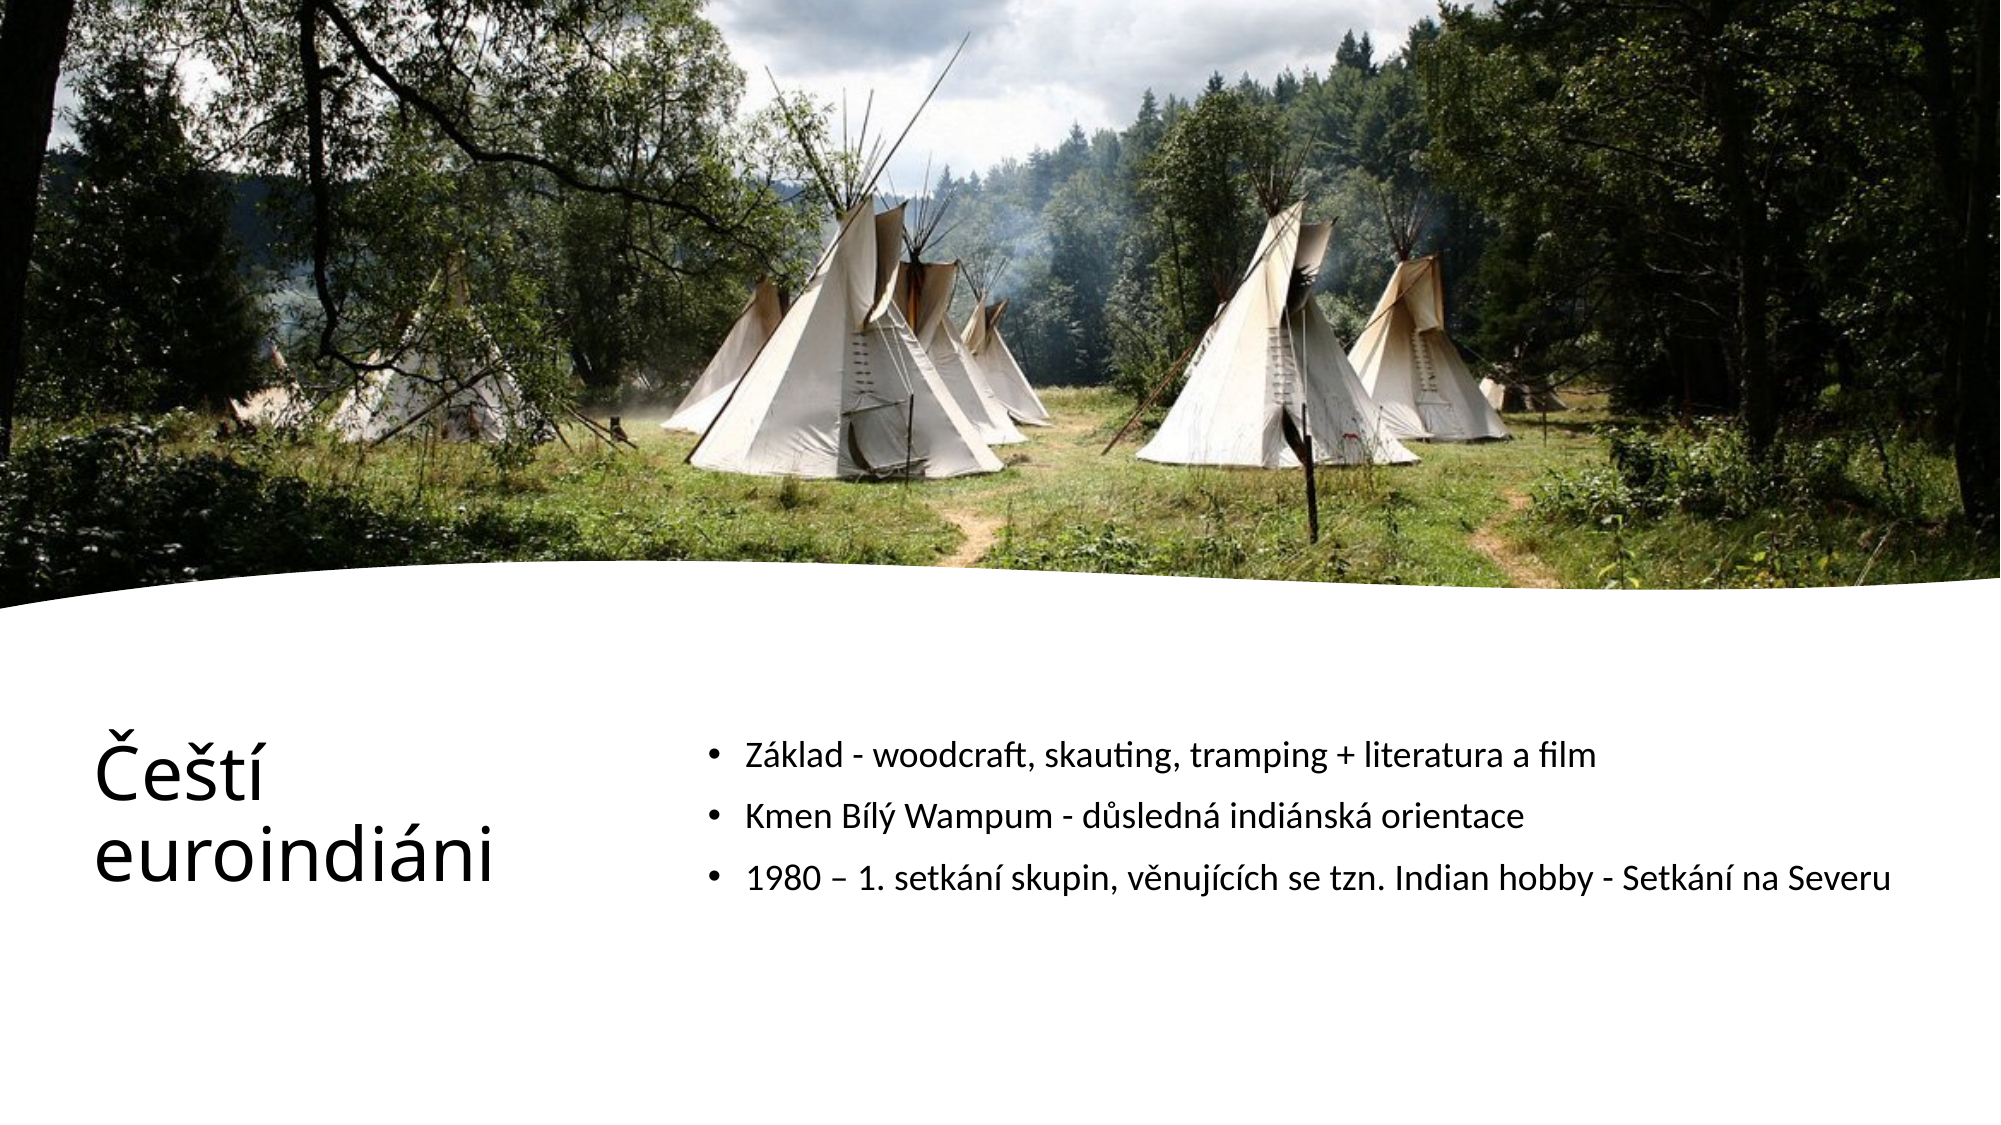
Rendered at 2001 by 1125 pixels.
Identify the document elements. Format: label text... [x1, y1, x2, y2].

list Základ - woodcraft, skauting, tramping + literatura a film Kmen Bílý Wampum - důsledná indiánská orientace 1980 – 1. setkání skupin, věnujících se tzn. Indian hobby - Setkání na Severu [692, 615, 1921, 1018]
title Čeští euroindiáni [78, 615, 619, 1018]
picture [0, 0, 2000, 609]
